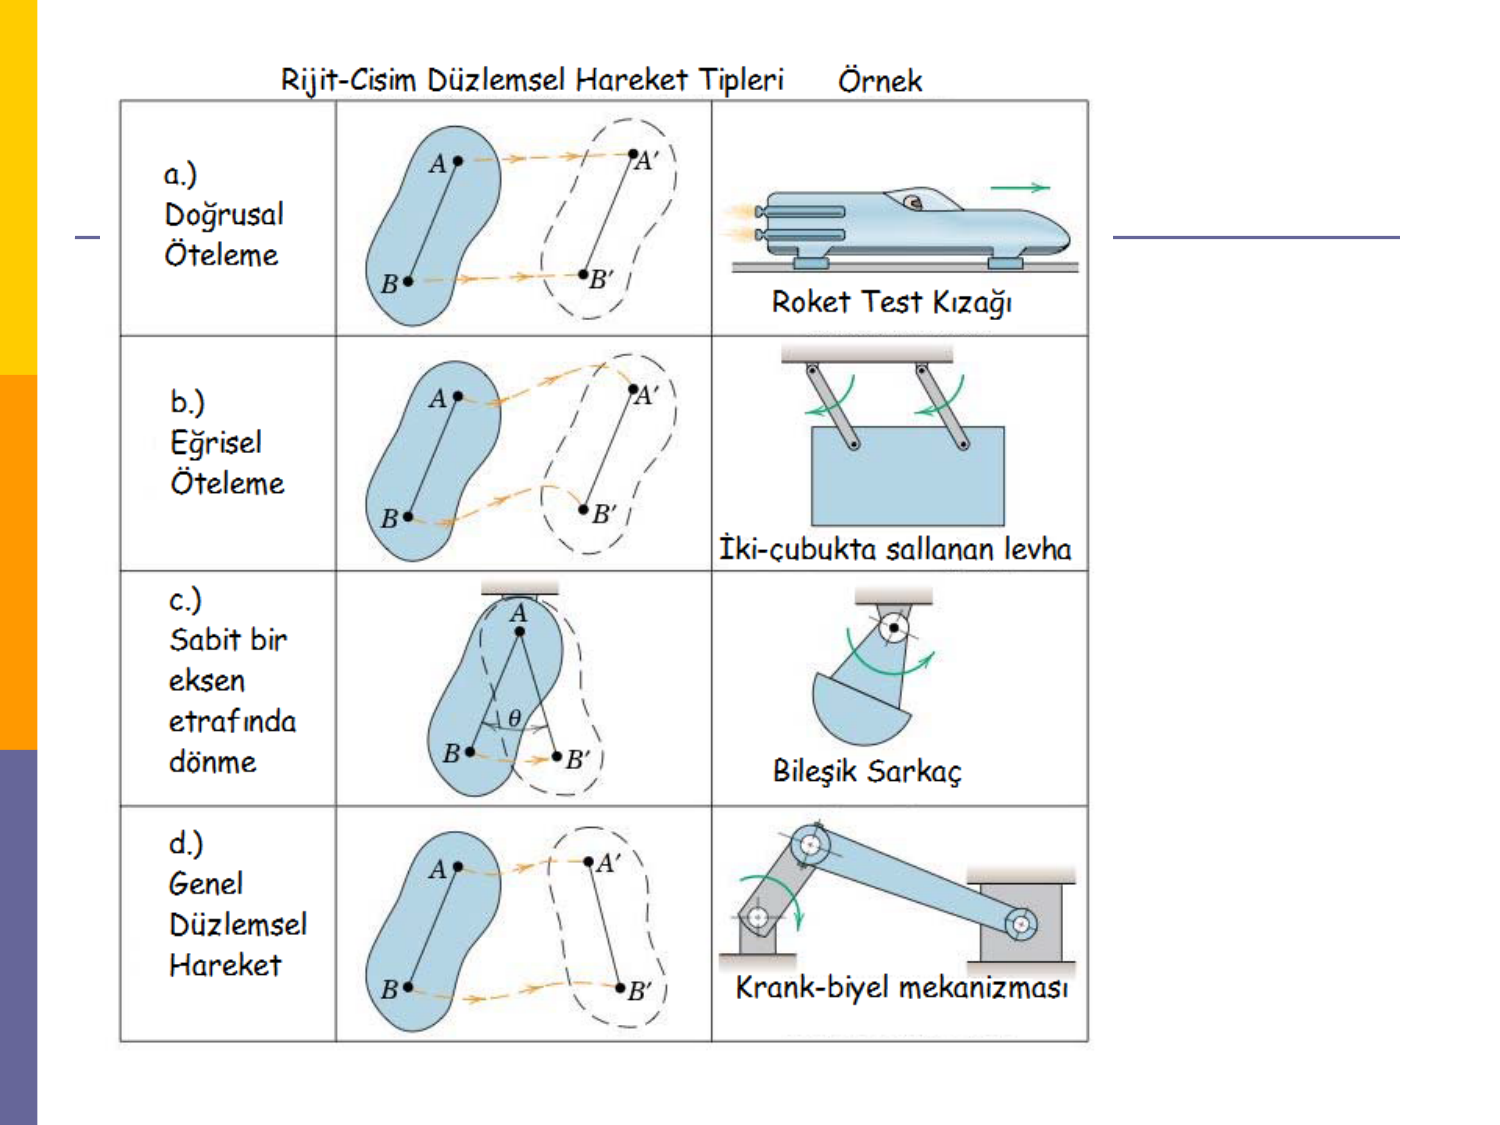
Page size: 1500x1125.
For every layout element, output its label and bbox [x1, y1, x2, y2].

picture [100, 54, 1114, 1060]
